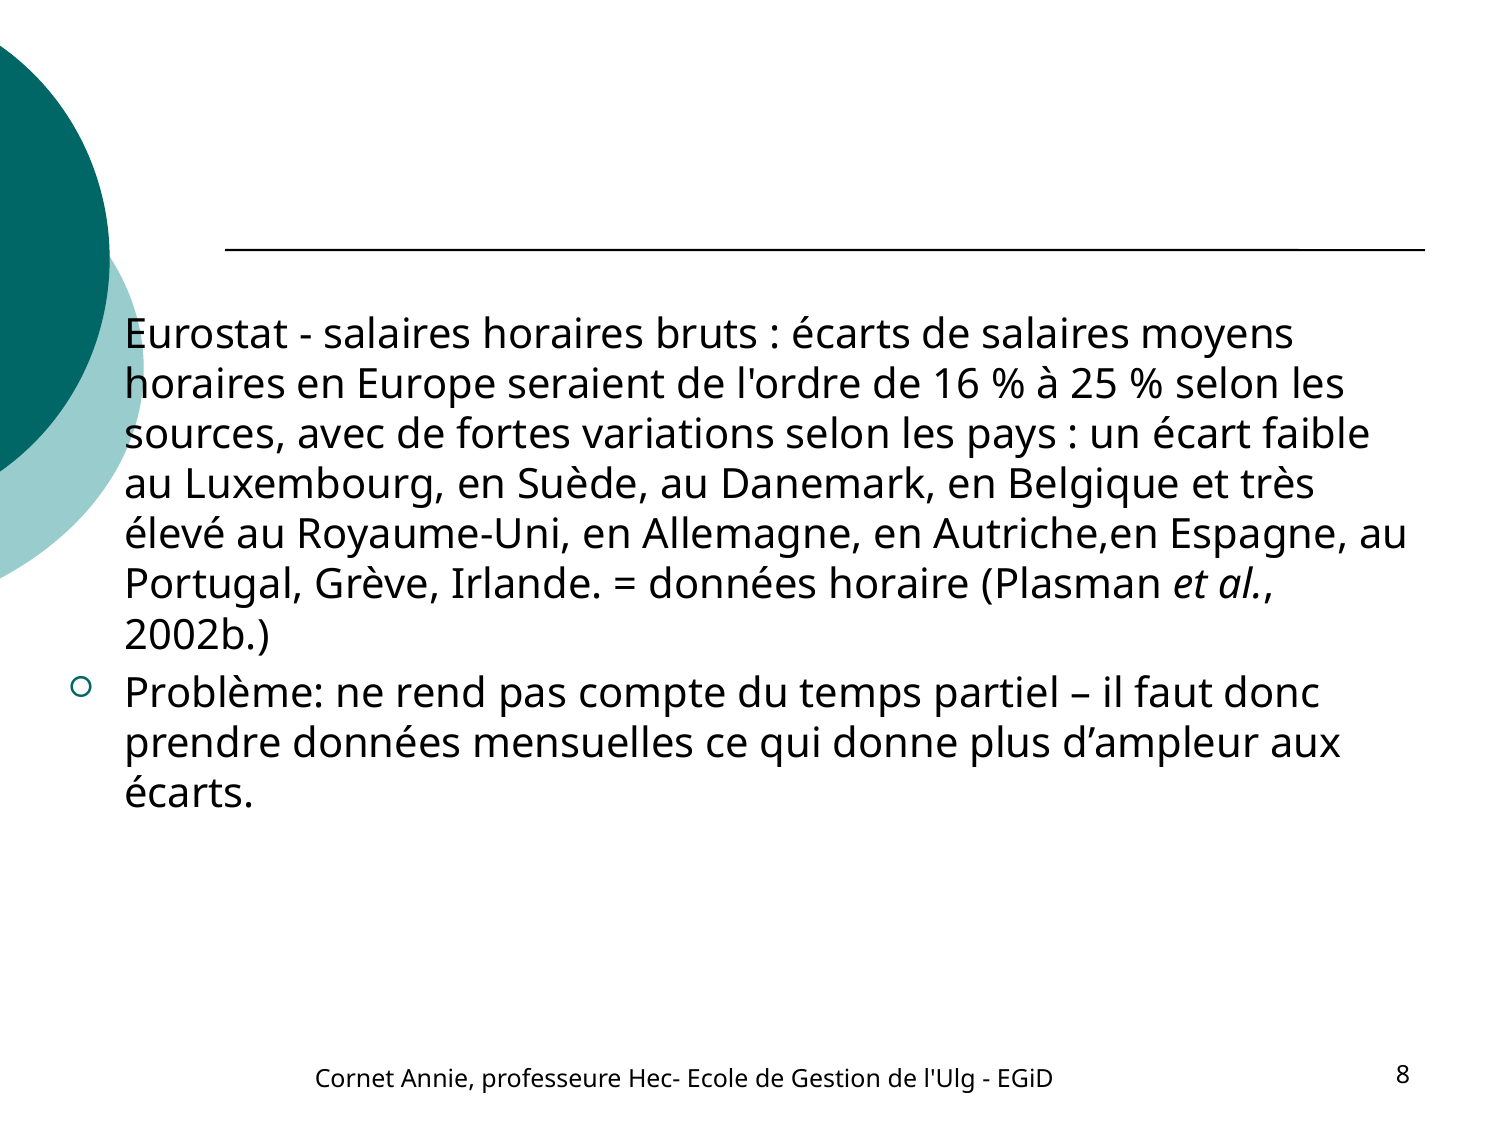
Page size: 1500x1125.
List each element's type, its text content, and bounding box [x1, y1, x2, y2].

slide_number 8 [1352, 1025, 1425, 1100]
list Eurostat - salaires horaires bruts : écarts de salaires moyens horaires en Europe seraient de l'ordre de 16 % à 25 % selon les sources, avec de fortes variations selon les pays : un écart faible au Luxembourg, en Suède, au Danemark, en Belgique et très élevé au Royaume-Uni, en Allemagne, en Autriche,en Espagne, au Portugal, Grève, Irlande. = données horaire (Plasman et al., 2002b.) Problème: ne rend pas compte du temps partiel – il faut donc prendre données mensuelles ce qui donne plus d’ampleur aux écarts. [53, 299, 1425, 975]
footer Cornet Annie, professeure Hec- Ecole de Gestion de l'Ulg - EGiD [88, 1025, 1282, 1100]
